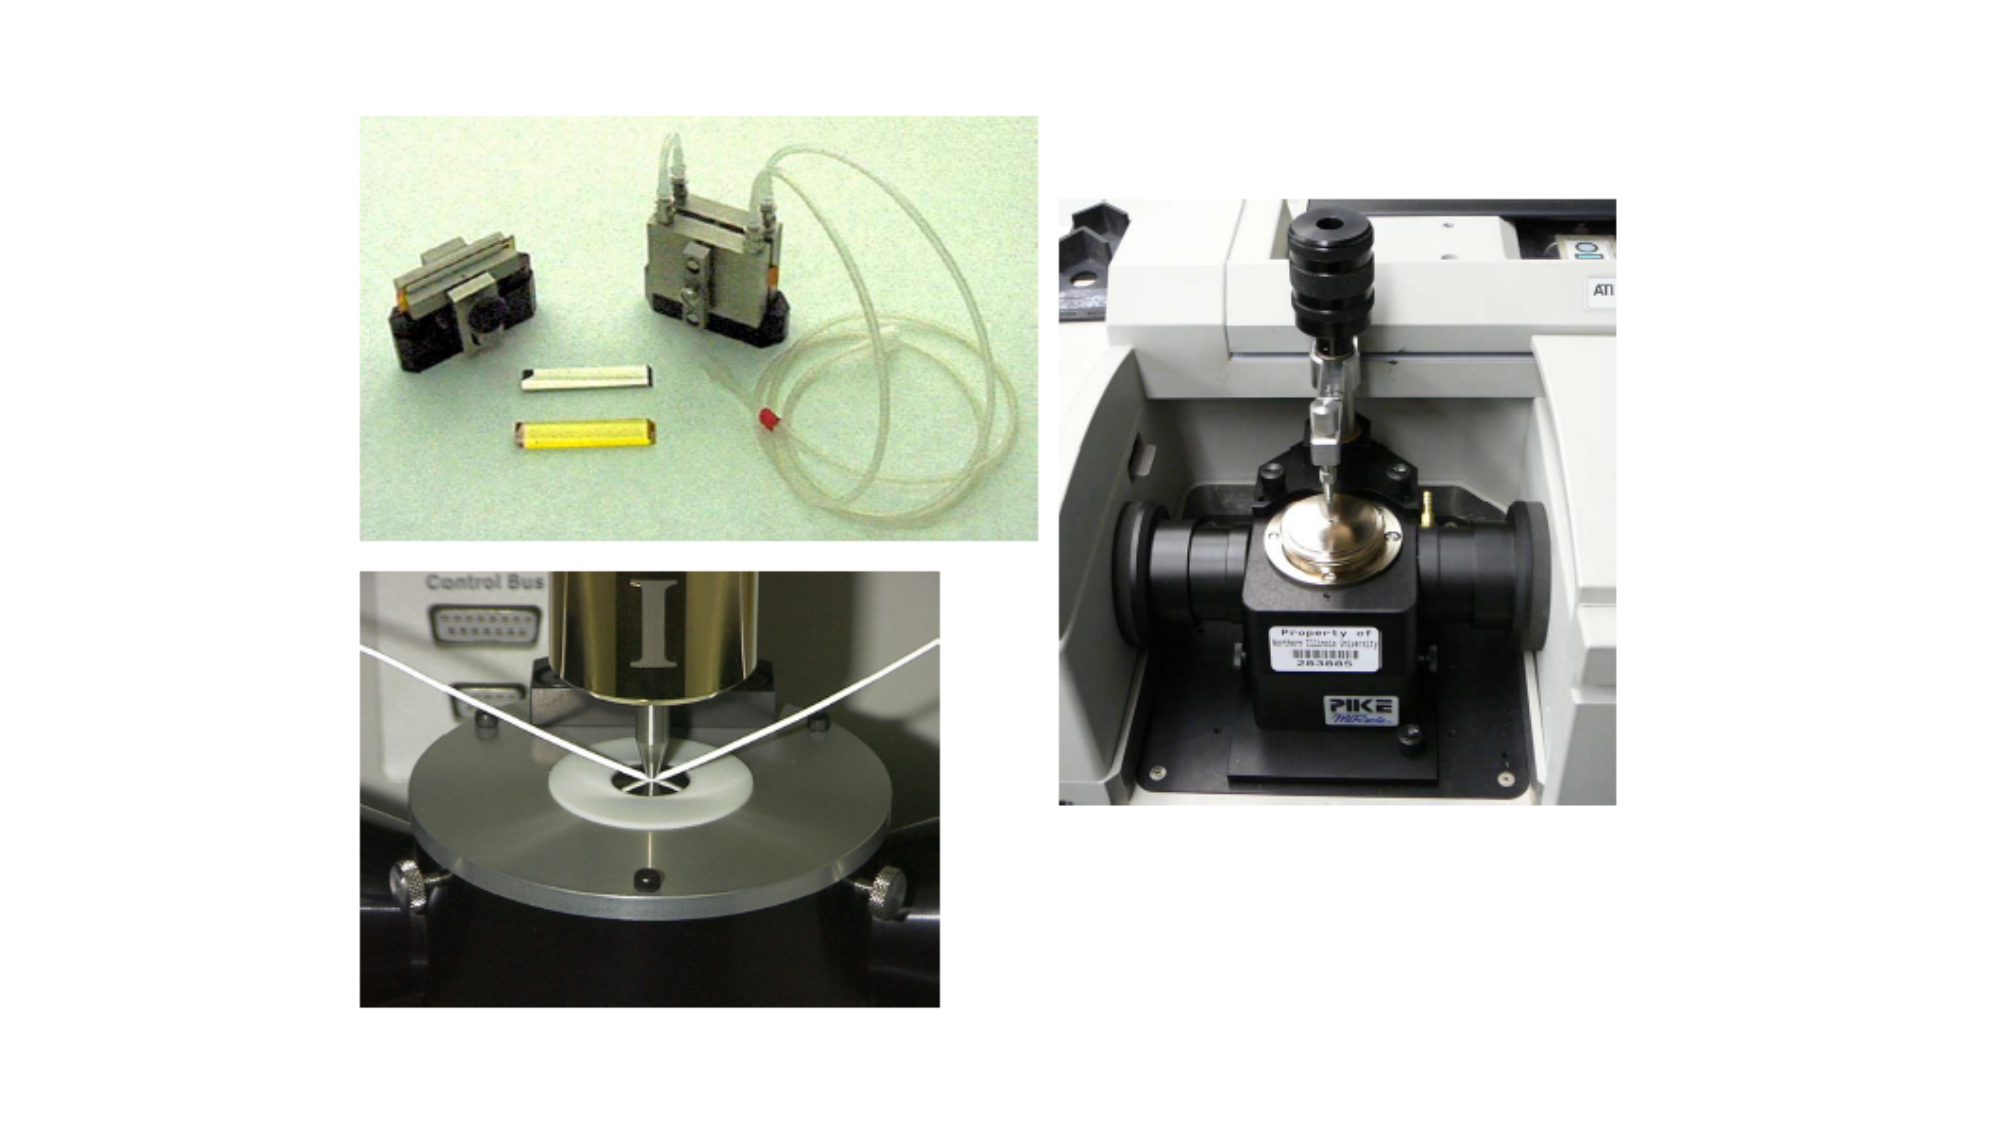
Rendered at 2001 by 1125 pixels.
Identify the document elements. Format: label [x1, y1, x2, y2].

picture [349, 107, 1664, 1027]
